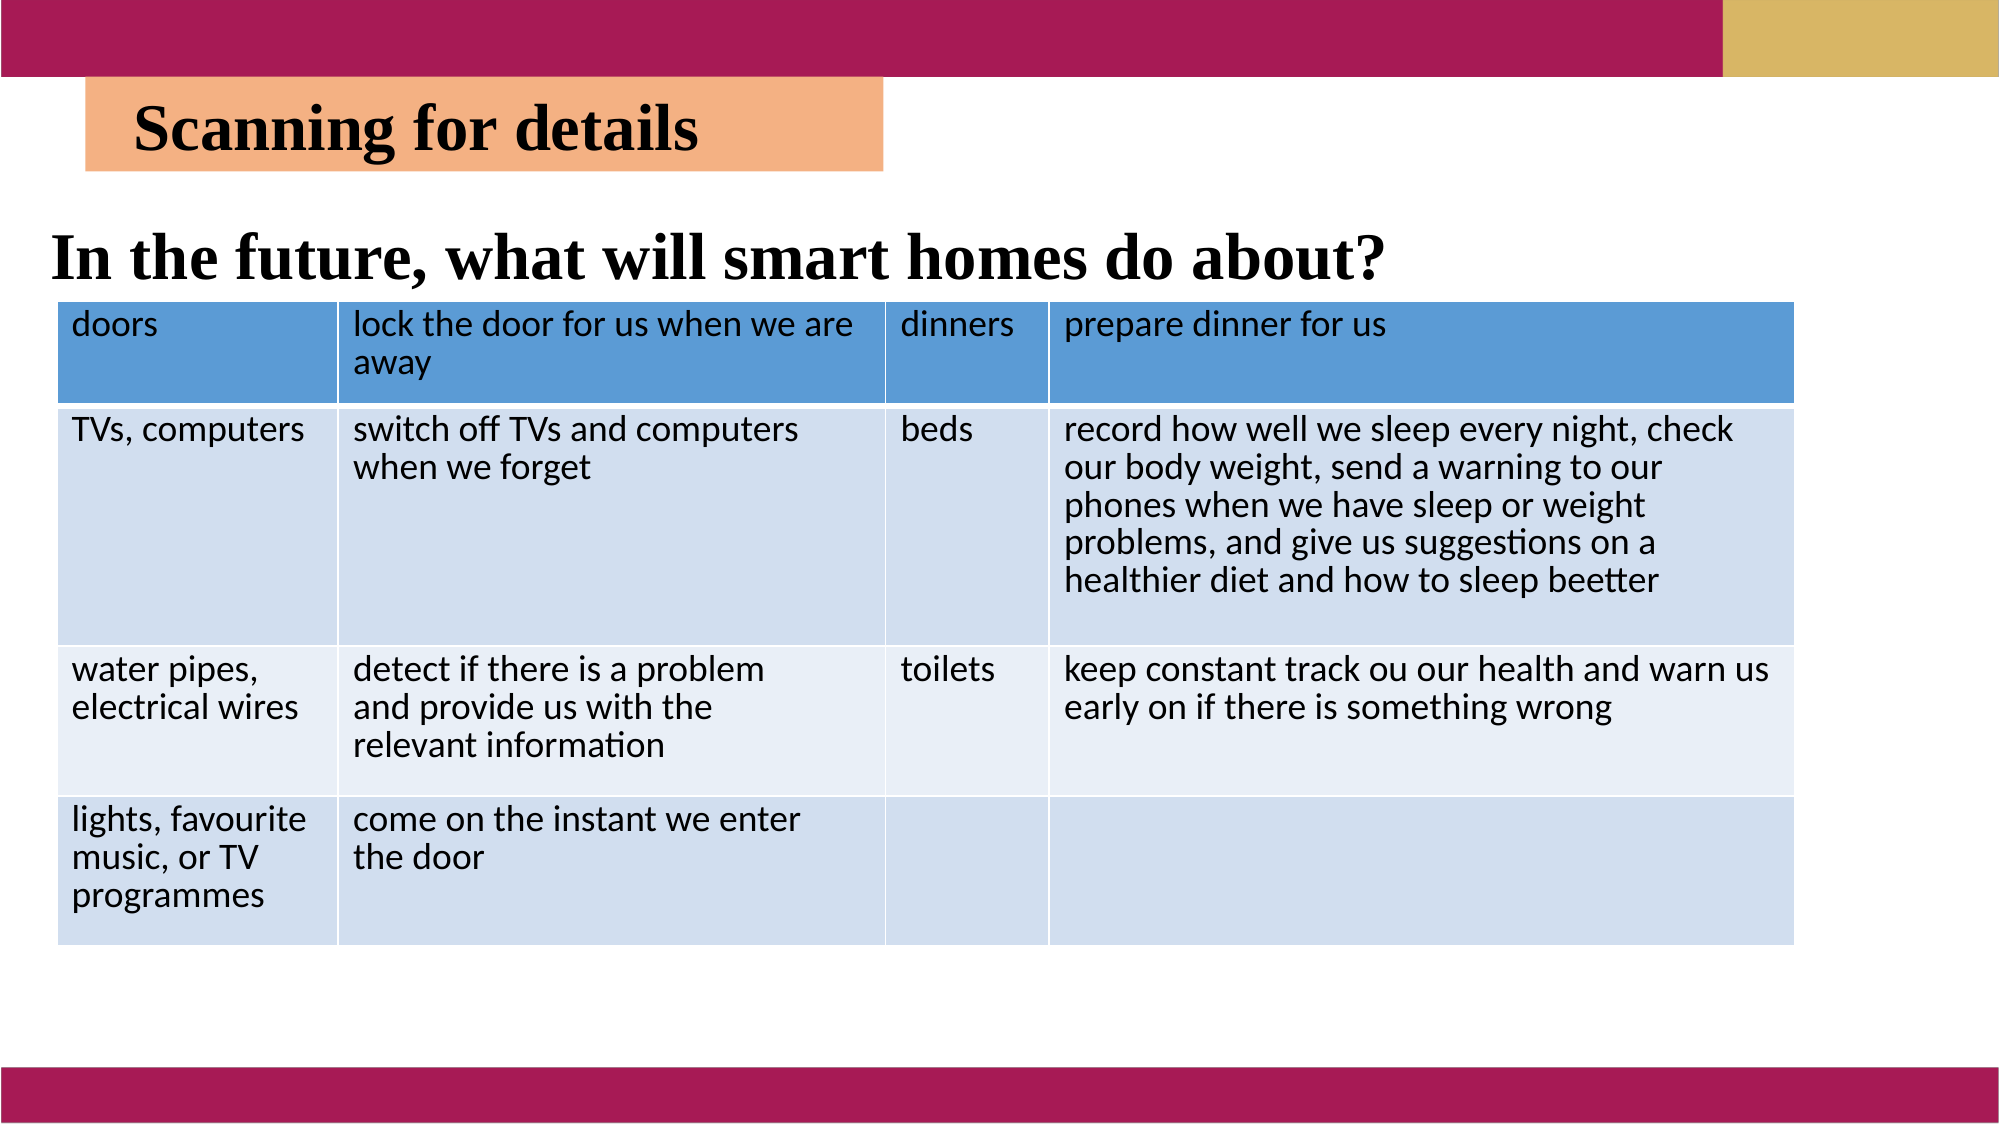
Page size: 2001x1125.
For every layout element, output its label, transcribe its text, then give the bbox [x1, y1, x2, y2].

table_cell switch off TVs and computers when we forget [339, 409, 885, 645]
table_cell toilets [886, 647, 1048, 795]
table_cell beds [886, 409, 1048, 645]
picture [0, 1066, 2000, 1125]
table_cell record how well we sleep every night, check our body weight, send a warning to our phones when we have sleep or weight problems, and give us suggestions on a healthier diet and how to sleep beetter [1050, 409, 1794, 645]
table_header lock the door for us when we are away [339, 302, 885, 403]
text_box In the future, what will smart homes do about? [35, 205, 1965, 300]
table_cell lights, favourite music, or TV programmes [58, 797, 337, 945]
table_cell [1050, 797, 1794, 945]
table_header dinners [886, 302, 1048, 403]
table_cell water pipes, electrical wires [58, 647, 337, 795]
picture [0, 0, 2000, 78]
table_cell keep constant track ou our health and warn us early on if there is something wrong [1050, 647, 1794, 795]
table_cell TVs, computers [58, 409, 337, 645]
table_header prepare dinner for us [1050, 302, 1794, 403]
table_cell come on the instant we enter the door [339, 797, 885, 945]
table_cell detect if there is a problem and provide us with the relevant information [339, 647, 885, 795]
table_header doors [58, 302, 337, 403]
text_box Scanning for details [85, 76, 884, 172]
table_cell [886, 797, 1048, 945]
